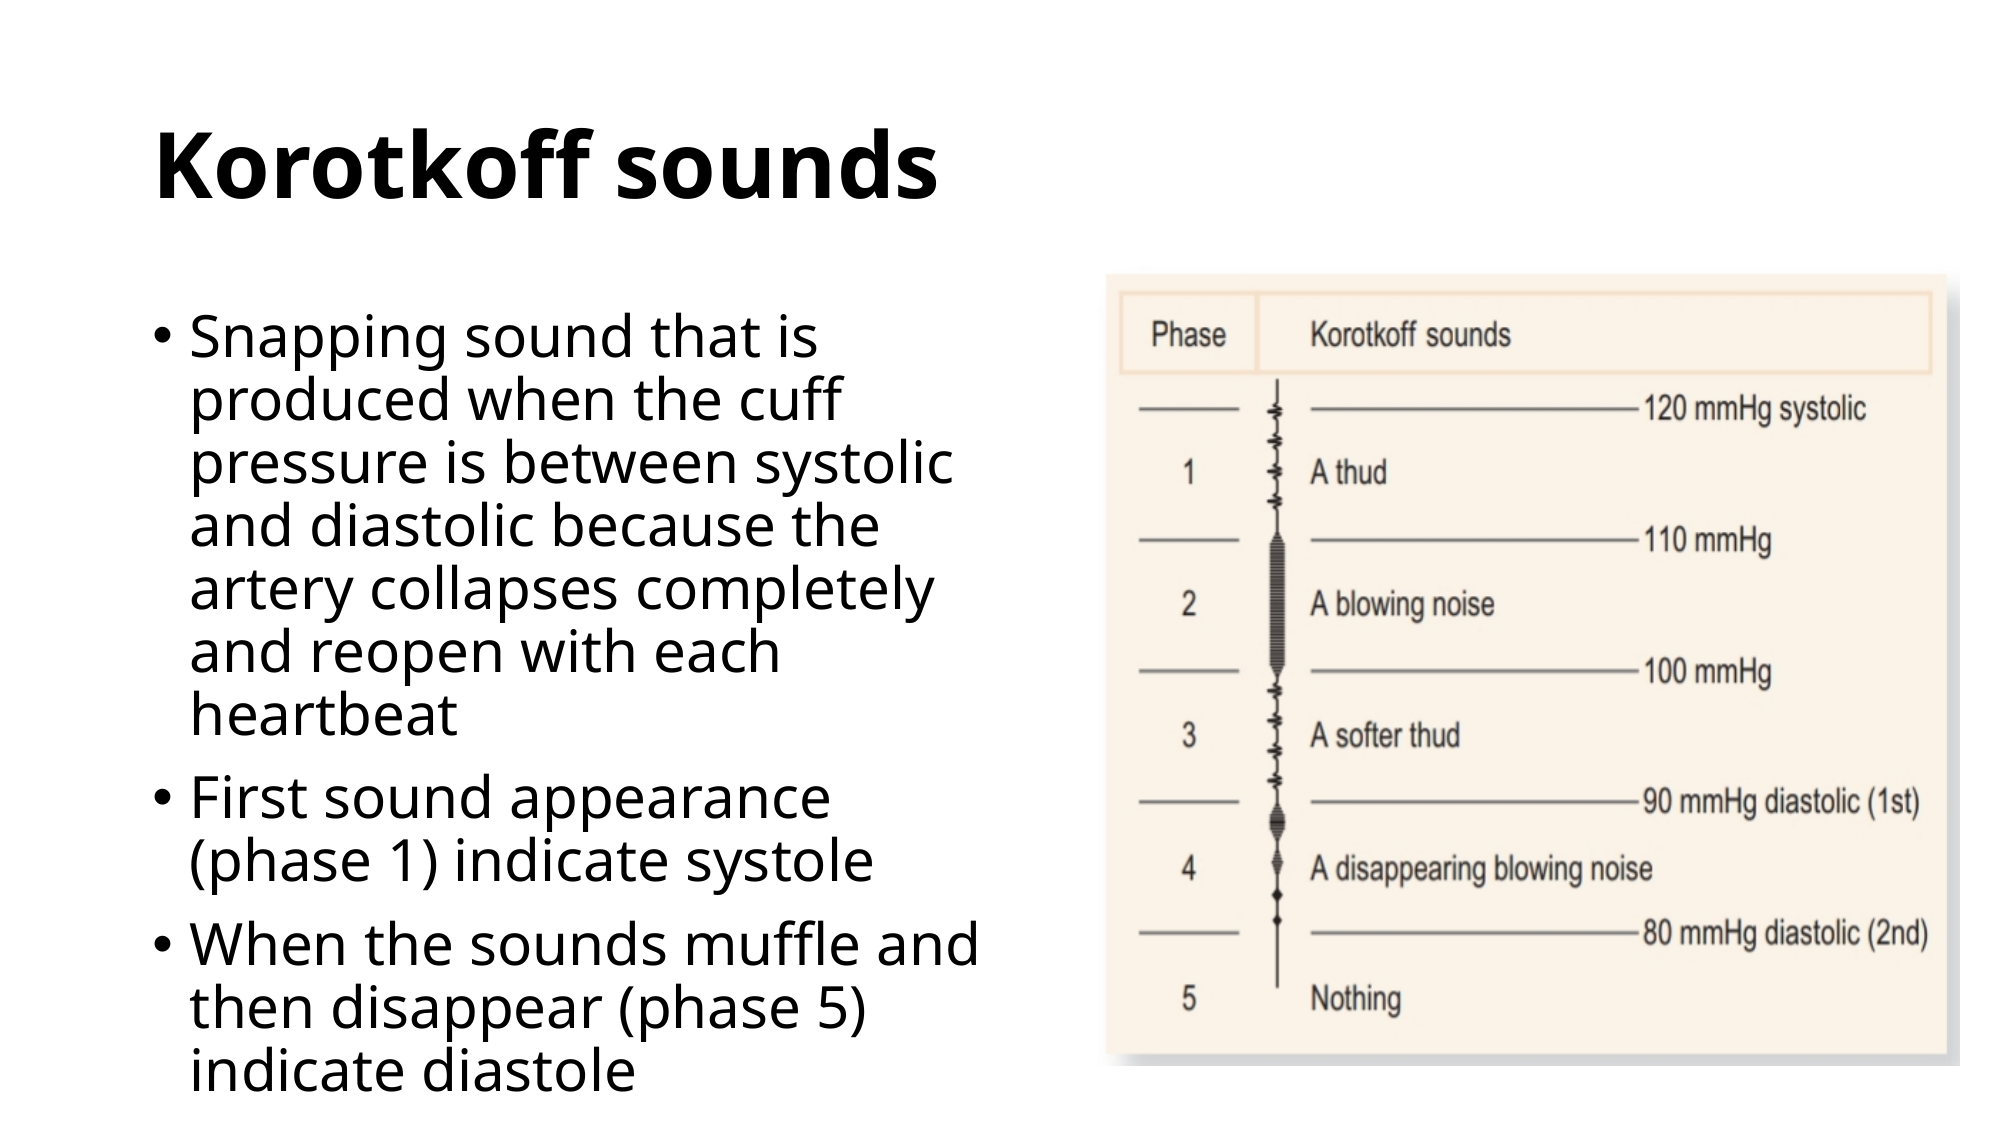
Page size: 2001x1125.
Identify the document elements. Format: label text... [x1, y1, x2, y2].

list Snapping sound that is produced when the cuff pressure is between systolic and diastolic because the artery collapses completely and reopen with each heartbeat First sound appearance (phase 1) indicate systole When the sounds muffle and then disappear (phase 5) indicate diastole [137, 299, 1000, 1066]
title Korotkoff sounds [137, 59, 1863, 278]
picture [1097, 265, 1960, 1066]
